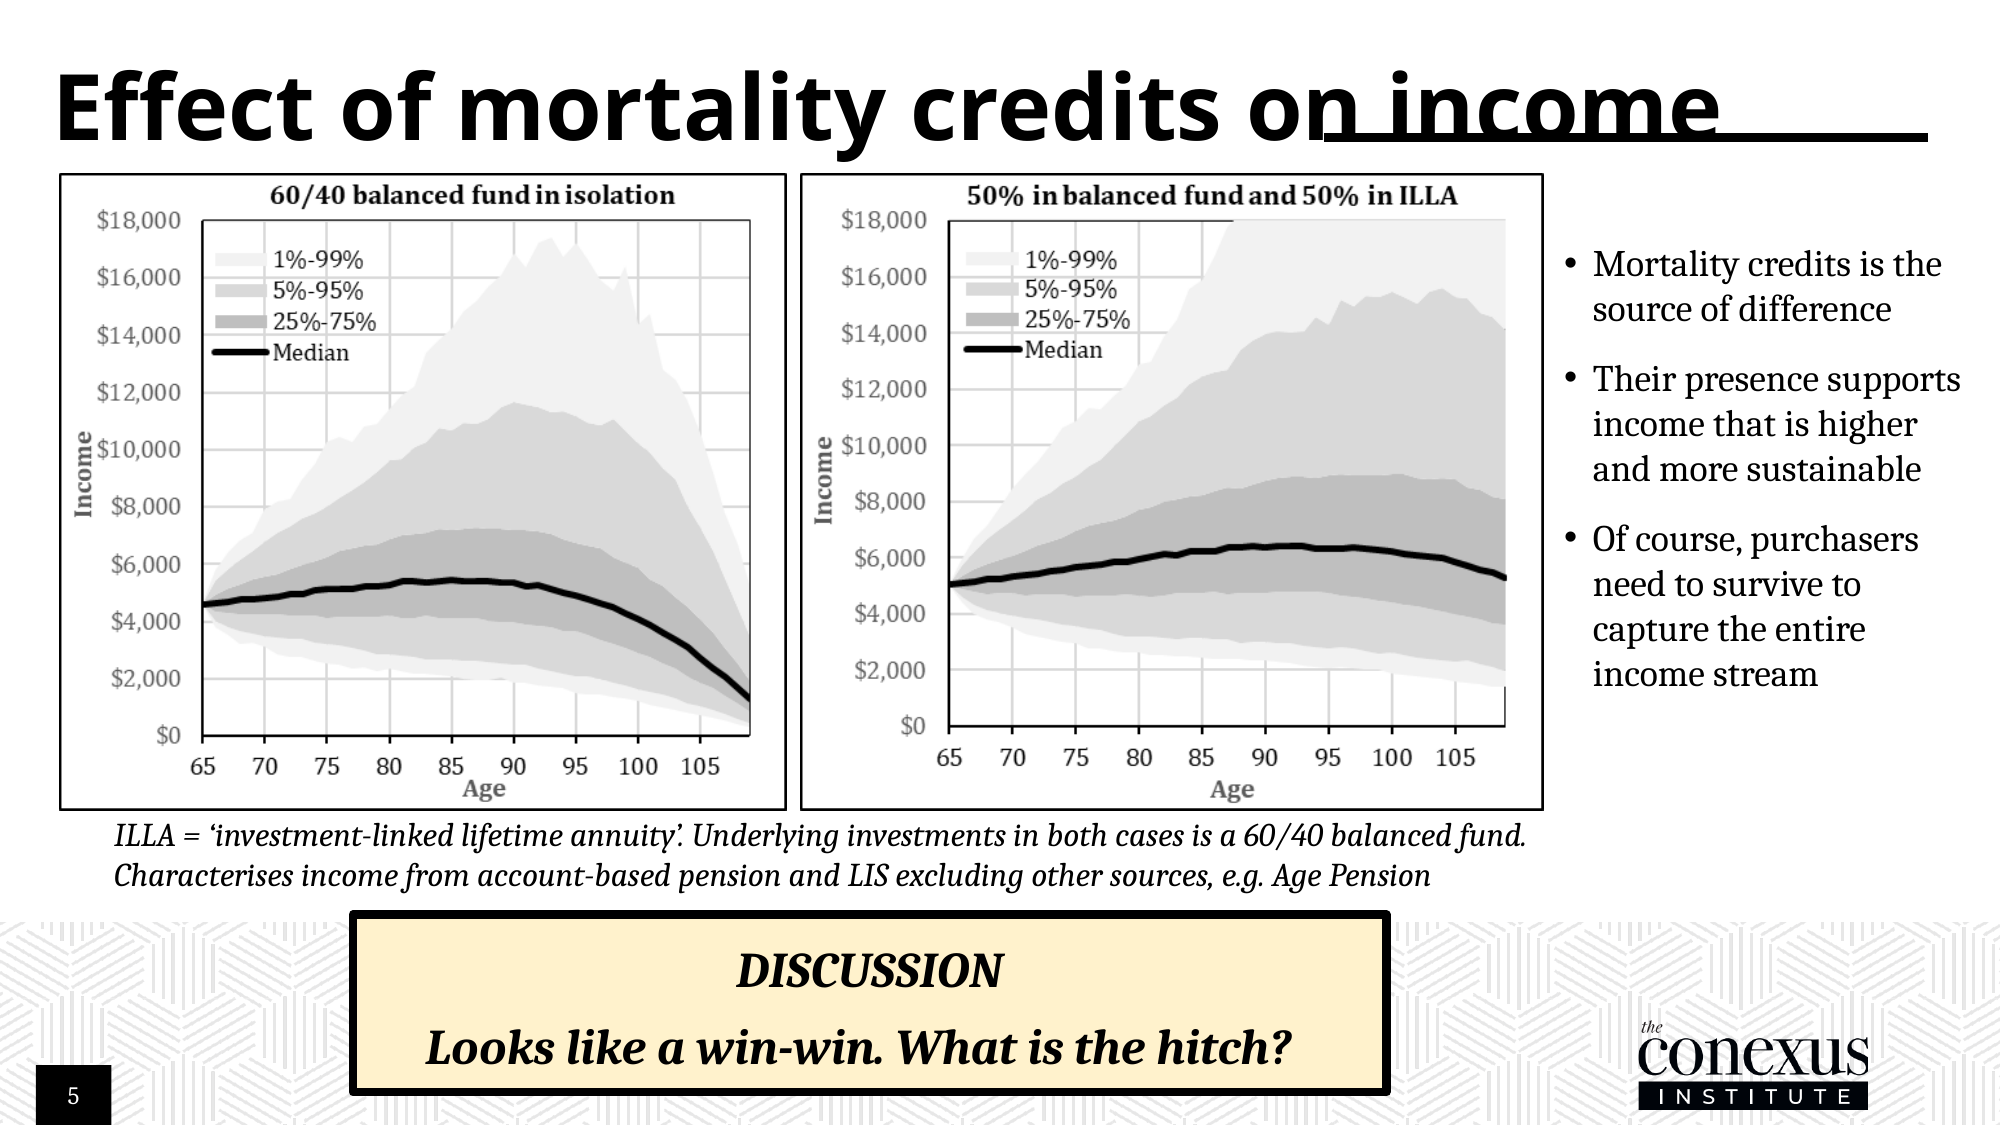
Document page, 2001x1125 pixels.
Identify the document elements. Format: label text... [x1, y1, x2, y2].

text_box ILLA = ‘investment-linked lifetime annuity’. Underlying investments in both cases is a 60/40 balanced fund. Characterises income from account-based pension and LIS excluding other sources, e.g. Age Pension [99, 805, 1545, 900]
picture [800, 173, 1544, 811]
text_box Mortality credits is the source of difference Their presence supports income that is higher and more sustainable Of course, purchasers need to survive to capture the entire income stream [1558, 233, 1975, 701]
picture [59, 173, 787, 811]
text_box DISCUSSION Looks like a win-win. What is the hitch? [352, 914, 1387, 1093]
slide_number 5 [35, 1065, 112, 1125]
title Effect of mortality credits on income [35, 36, 1761, 185]
